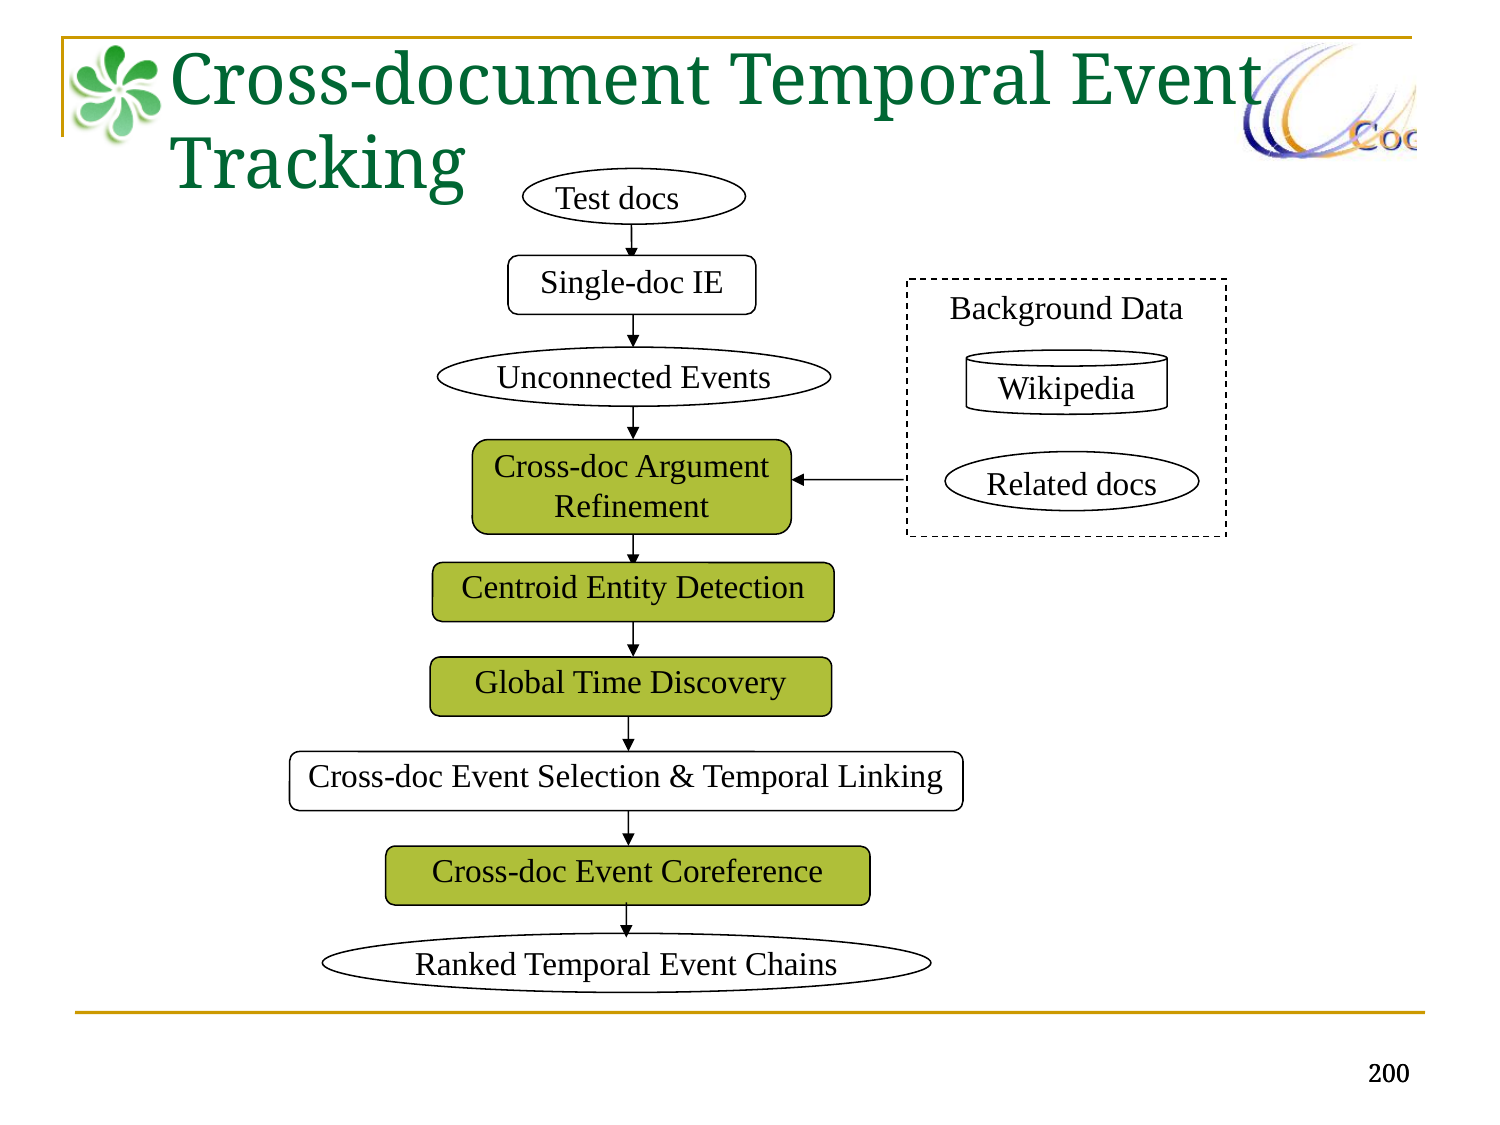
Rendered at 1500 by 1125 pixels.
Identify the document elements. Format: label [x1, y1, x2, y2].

title [153, 25, 1480, 214]
picture [69, 42, 153, 149]
text_box [1074, 1024, 1425, 1100]
text_box [907, 278, 1227, 537]
text_box [289, 168, 964, 993]
